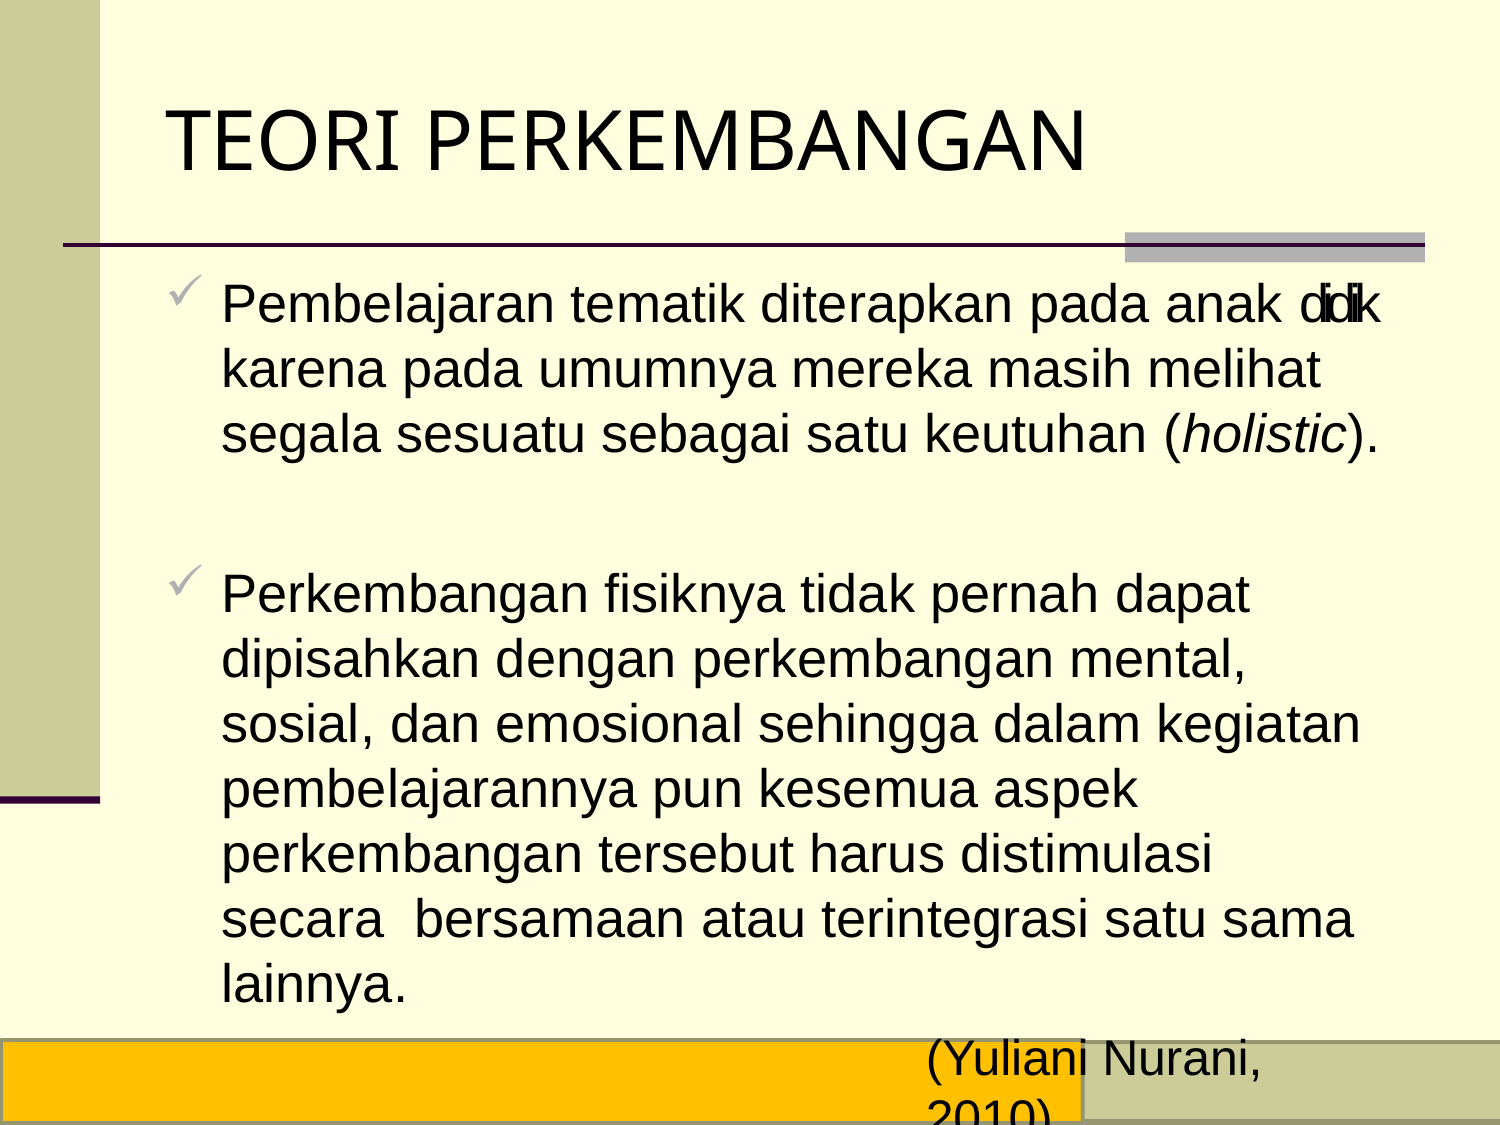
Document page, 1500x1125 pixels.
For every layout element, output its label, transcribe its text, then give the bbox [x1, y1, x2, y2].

title TEORI PERKEMBANGAN [162, 41, 1166, 232]
text_box [0, 1038, 162, 1125]
text_box [0, 0, 1500, 1038]
text_box Pembelajaran tematik diterapkan pada anak didik karena pada umumnya mereka masih melihat segala sesuatu sebagai satu keutuhan (holistic). Perkembangan ﬁsiknya tidak pernah dapat dipisahkan dengan perkembangan mental, sosial, dan emosional sehingga dalam kegiatan pembelajarannya pun kesemua aspek perkembangan tersebut harus distimulasi secara bersamaan atau terintegrasi satu sama lainnya. (Yuliani Nurani, 2010) [162, 266, 1413, 1125]
text_box [0, 0, 100, 796]
text_box [0, 796, 101, 804]
text_box [1124, 232, 1425, 245]
text_box [1124, 246, 1425, 263]
text_box [1413, 1038, 1500, 1125]
